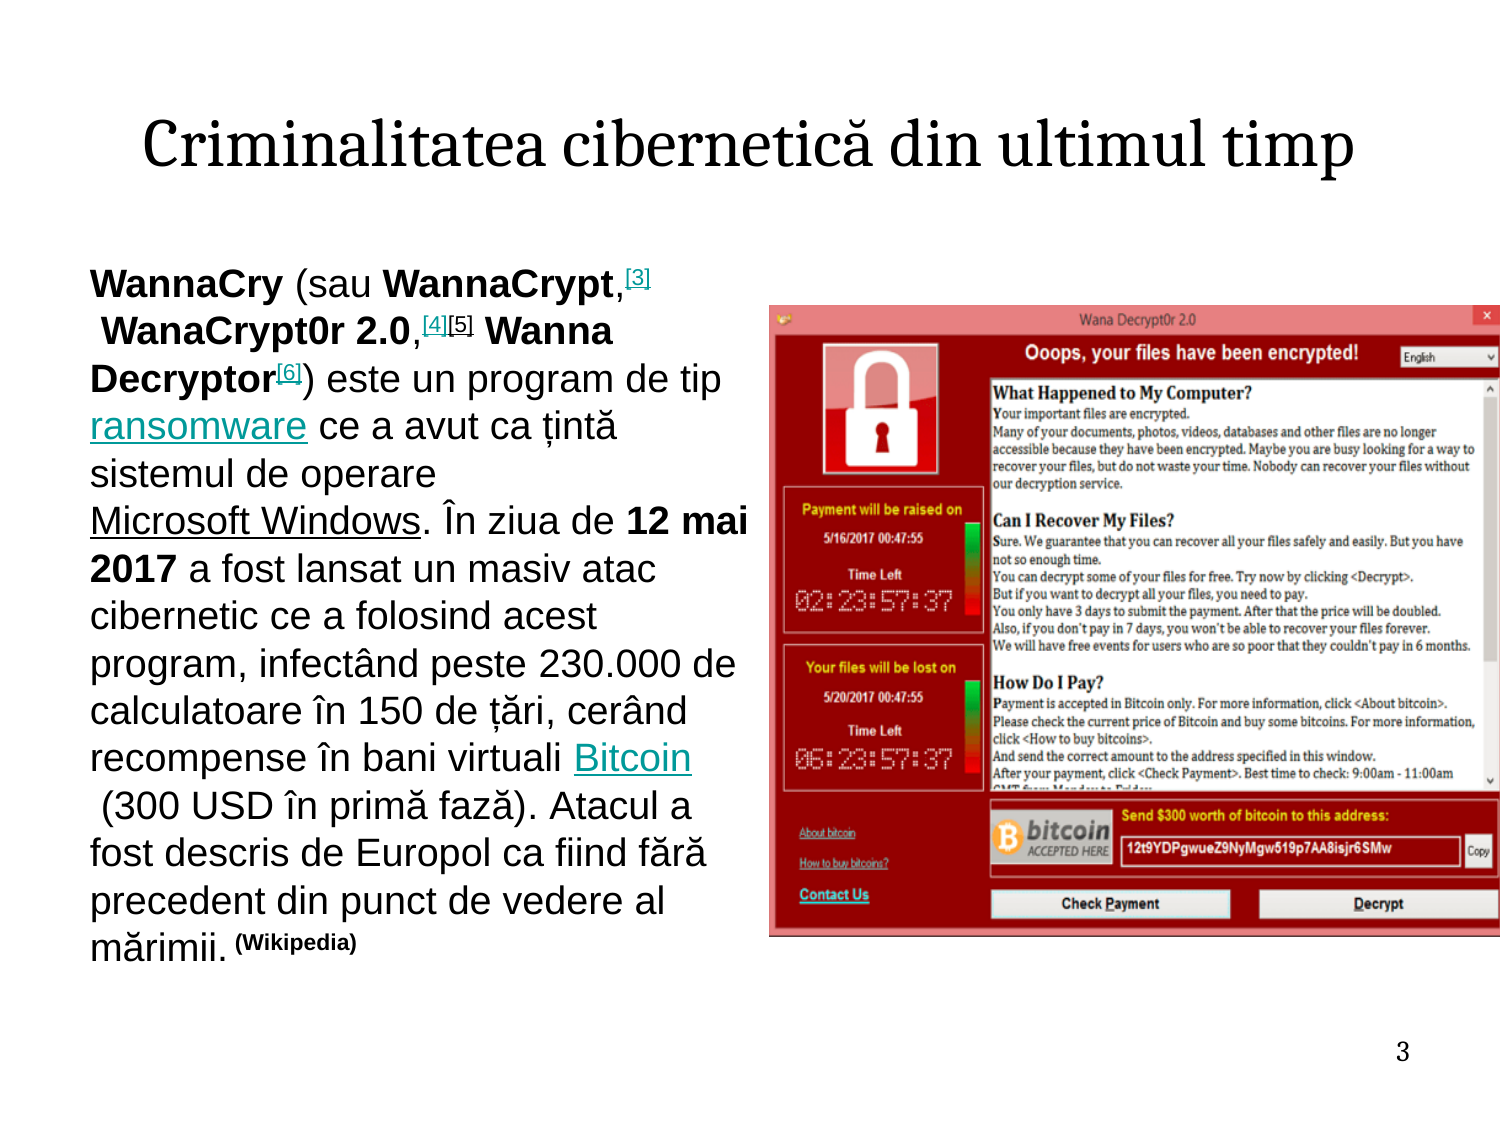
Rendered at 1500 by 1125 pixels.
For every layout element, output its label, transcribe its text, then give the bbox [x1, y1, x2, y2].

slide_number 3 [1074, 1024, 1425, 1103]
title Criminalitatea cibernetică din ultimul timp [75, 45, 1425, 233]
text_box WannaCry (sau WannaCrypt,[3] WanaCrypt0r 2.0,[4][5] Wanna Decryptor[6]) este un program de tip ransomware ce a avut ca țintă sistemul de operare Microsoft Windows. În ziua de 12 mai 2017 a fost lansat un masiv atac cibernetic ce a folosind acest program, infectând peste 230.000 de calculatoare în 150 de țări, cerând recompense în bani virtuali Bitcoin (300 USD în primă fază). Atacul a fost descris de Europol ca fiind fără precedent din punct de vedere al mărimii. (Wikipedia) [75, 249, 775, 978]
picture [769, 305, 1500, 938]
